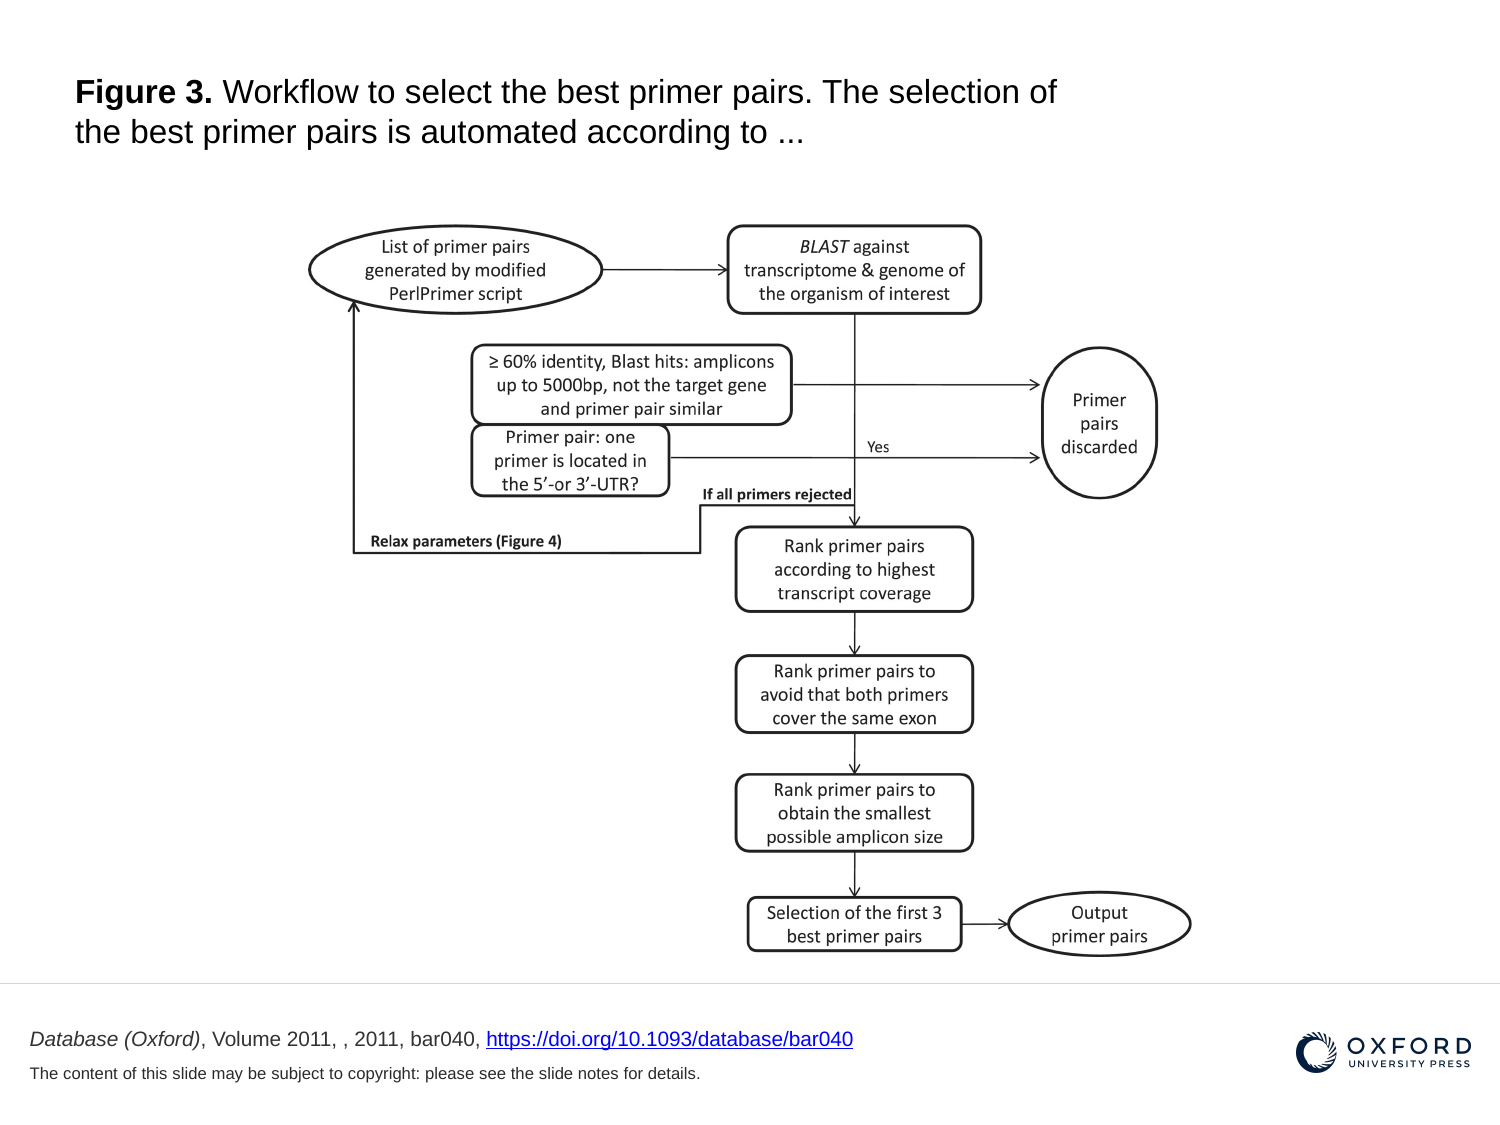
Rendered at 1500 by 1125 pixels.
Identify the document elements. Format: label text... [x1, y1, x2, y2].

title Figure 3. Workflow to select the best primer pairs. The selection of the best primer pairs is automated according to ... [75, 69, 1078, 171]
picture [1296, 1032, 1471, 1073]
footer Database (Oxford), Volume 2011, , 2011, bar040, https://doi.org/10.1093/database/bar040 The content of this slide may be subject to copyright: please see the slide notes for details. [0, 983, 1260, 1125]
picture [308, 224, 1192, 957]
